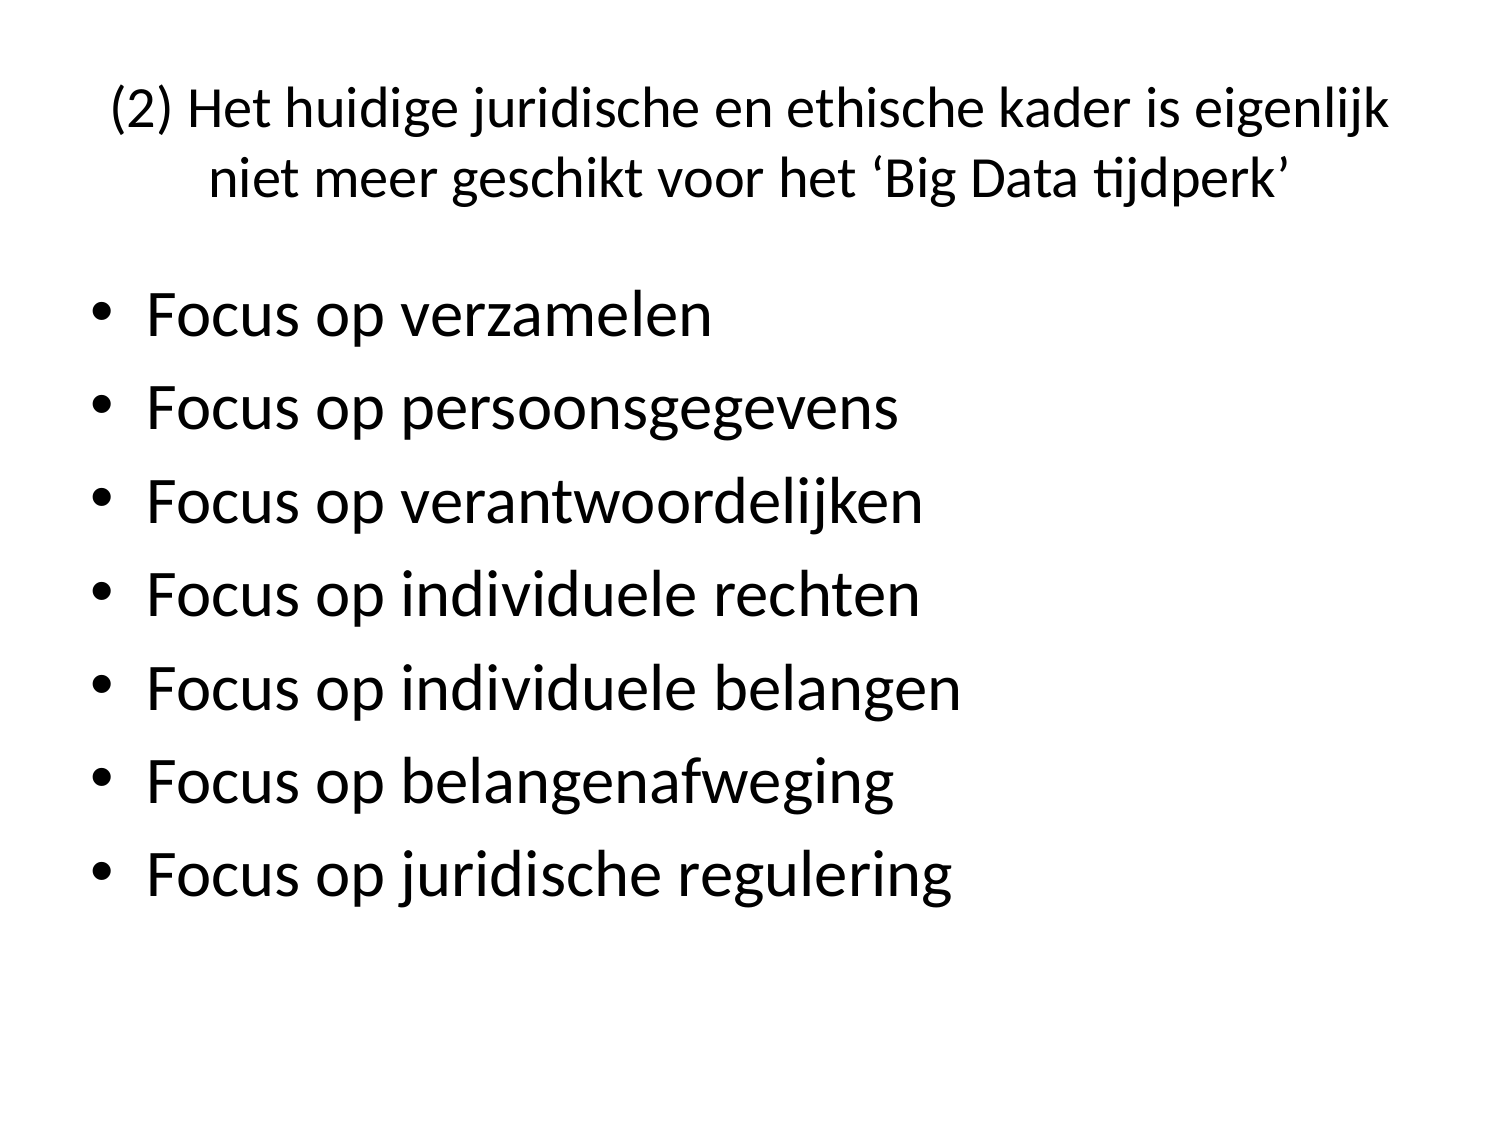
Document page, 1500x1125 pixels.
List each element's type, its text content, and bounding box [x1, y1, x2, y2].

list Focus op verzamelen Focus op persoonsgegevens Focus op verantwoordelijken Focus op individuele rechten Focus op individuele belangen Focus op belangenafweging Focus op juridische regulering [75, 262, 1425, 1005]
title (2) Het huidige juridische en ethische kader is eigenlijk niet meer geschikt voor het ‘Big Data tijdperk’ [75, 45, 1425, 233]
